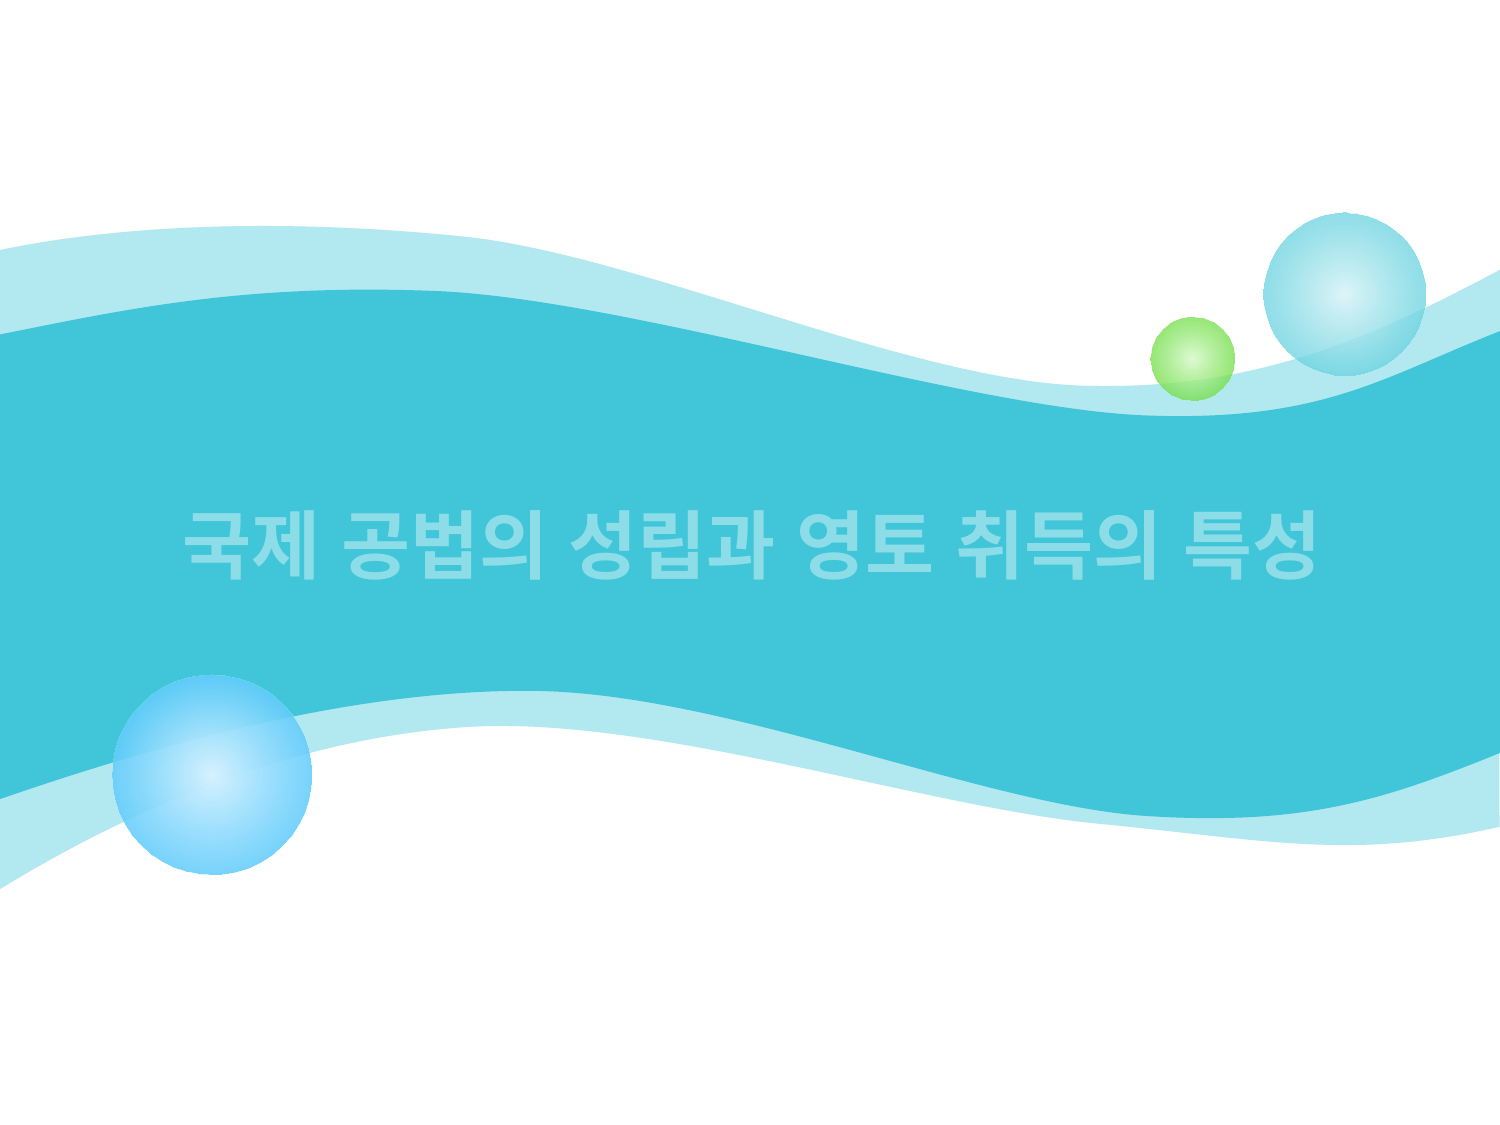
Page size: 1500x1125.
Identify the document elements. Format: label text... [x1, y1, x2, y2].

title 국제 공법의 성립과 영토 취득의 특성 [101, 363, 1403, 725]
